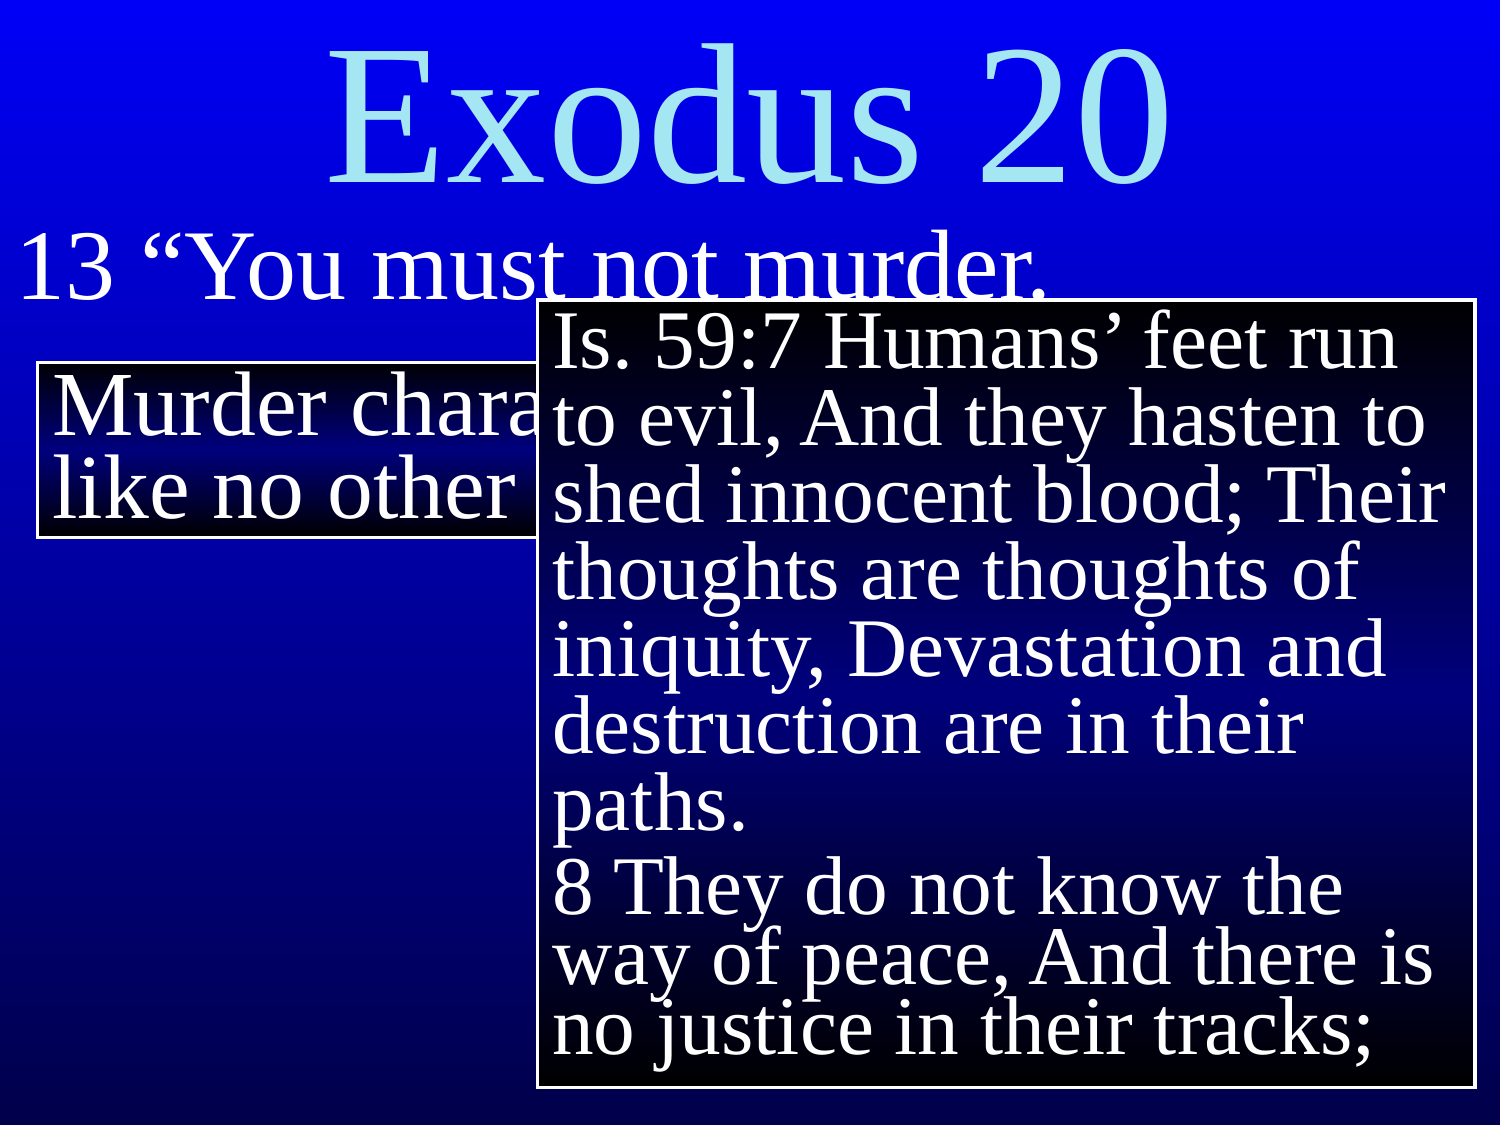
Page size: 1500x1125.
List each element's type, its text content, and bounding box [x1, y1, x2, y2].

text_box Murder characterizes humans like no other creature! [37, 362, 537, 538]
list 13 “You must not murder. [0, 224, 1500, 1026]
title Exodus 20 [0, 0, 1500, 224]
text_box Is. 59:7 Humans’ feet run to evil, And they hasten to shed innocent blood; Their thoughts are thoughts of iniquity, Devastation and destruction are in their paths. 8 They do not know the way of peace, And there is no justice in their tracks; [537, 299, 1475, 1088]
